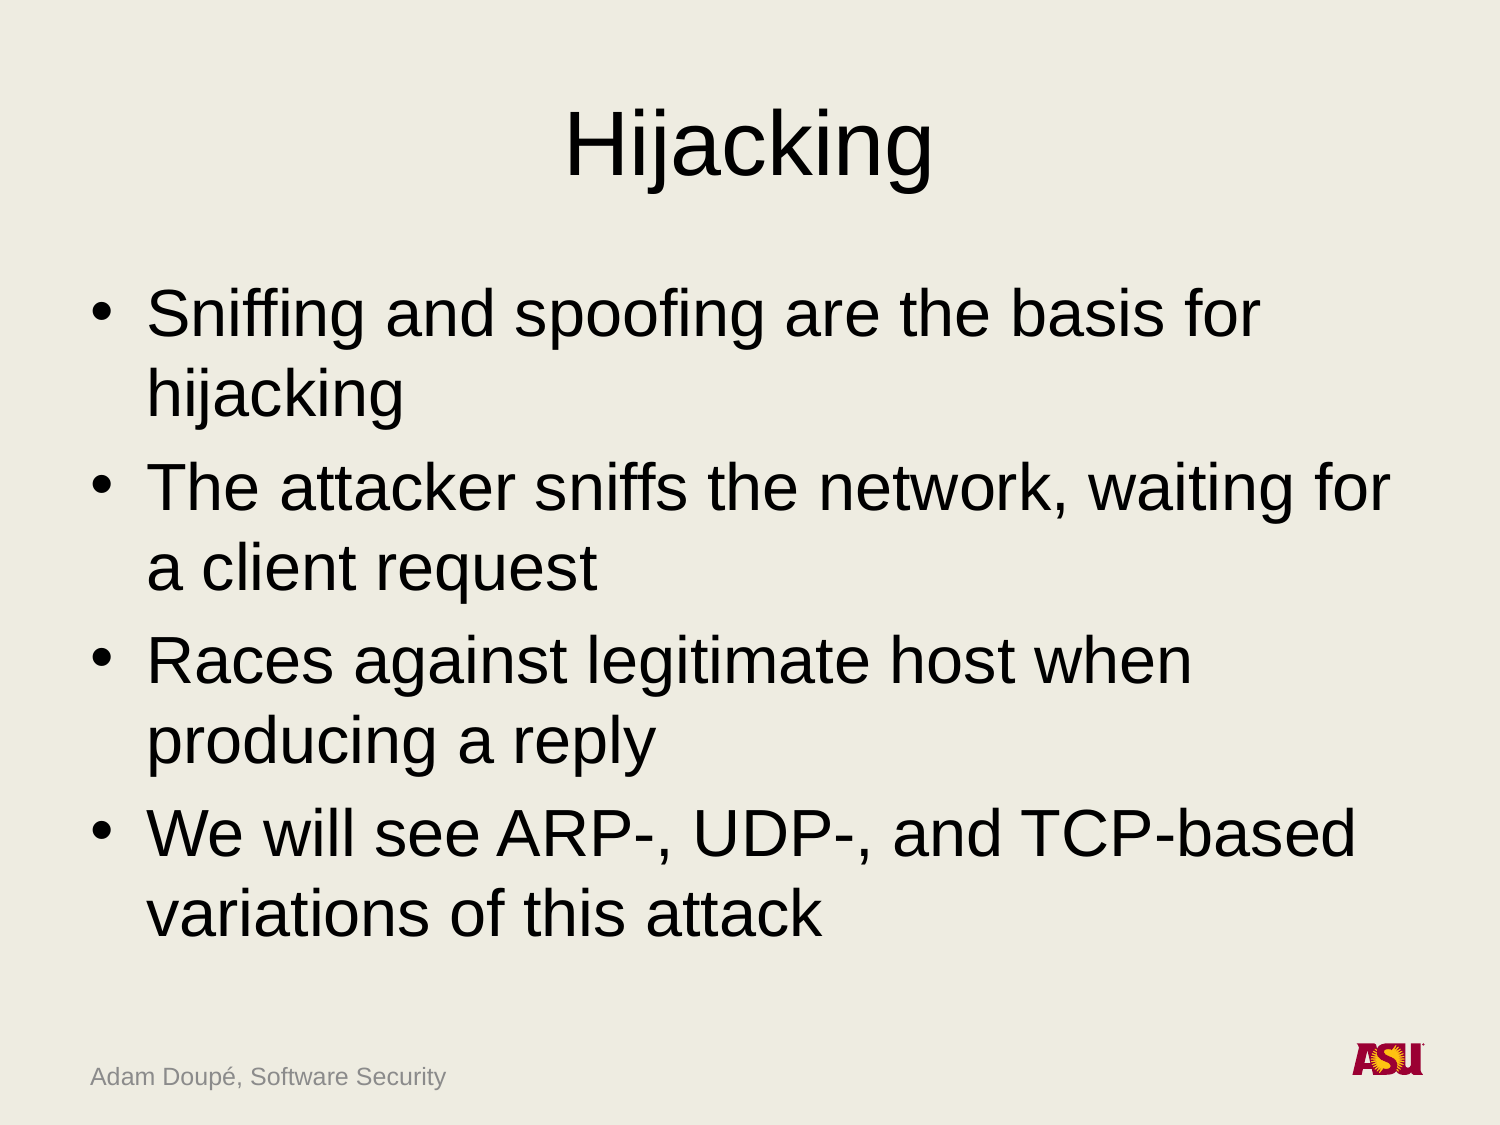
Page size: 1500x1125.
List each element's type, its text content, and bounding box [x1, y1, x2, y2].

title Hijacking [75, 45, 1425, 233]
list Sniffing and spoofing are the basis for hijacking The attacker sniffs the network, waiting for a client request Races against legitimate host when producing a reply We will see ARP-, UDP-, and TCP-based variations of this attack [75, 262, 1425, 1005]
